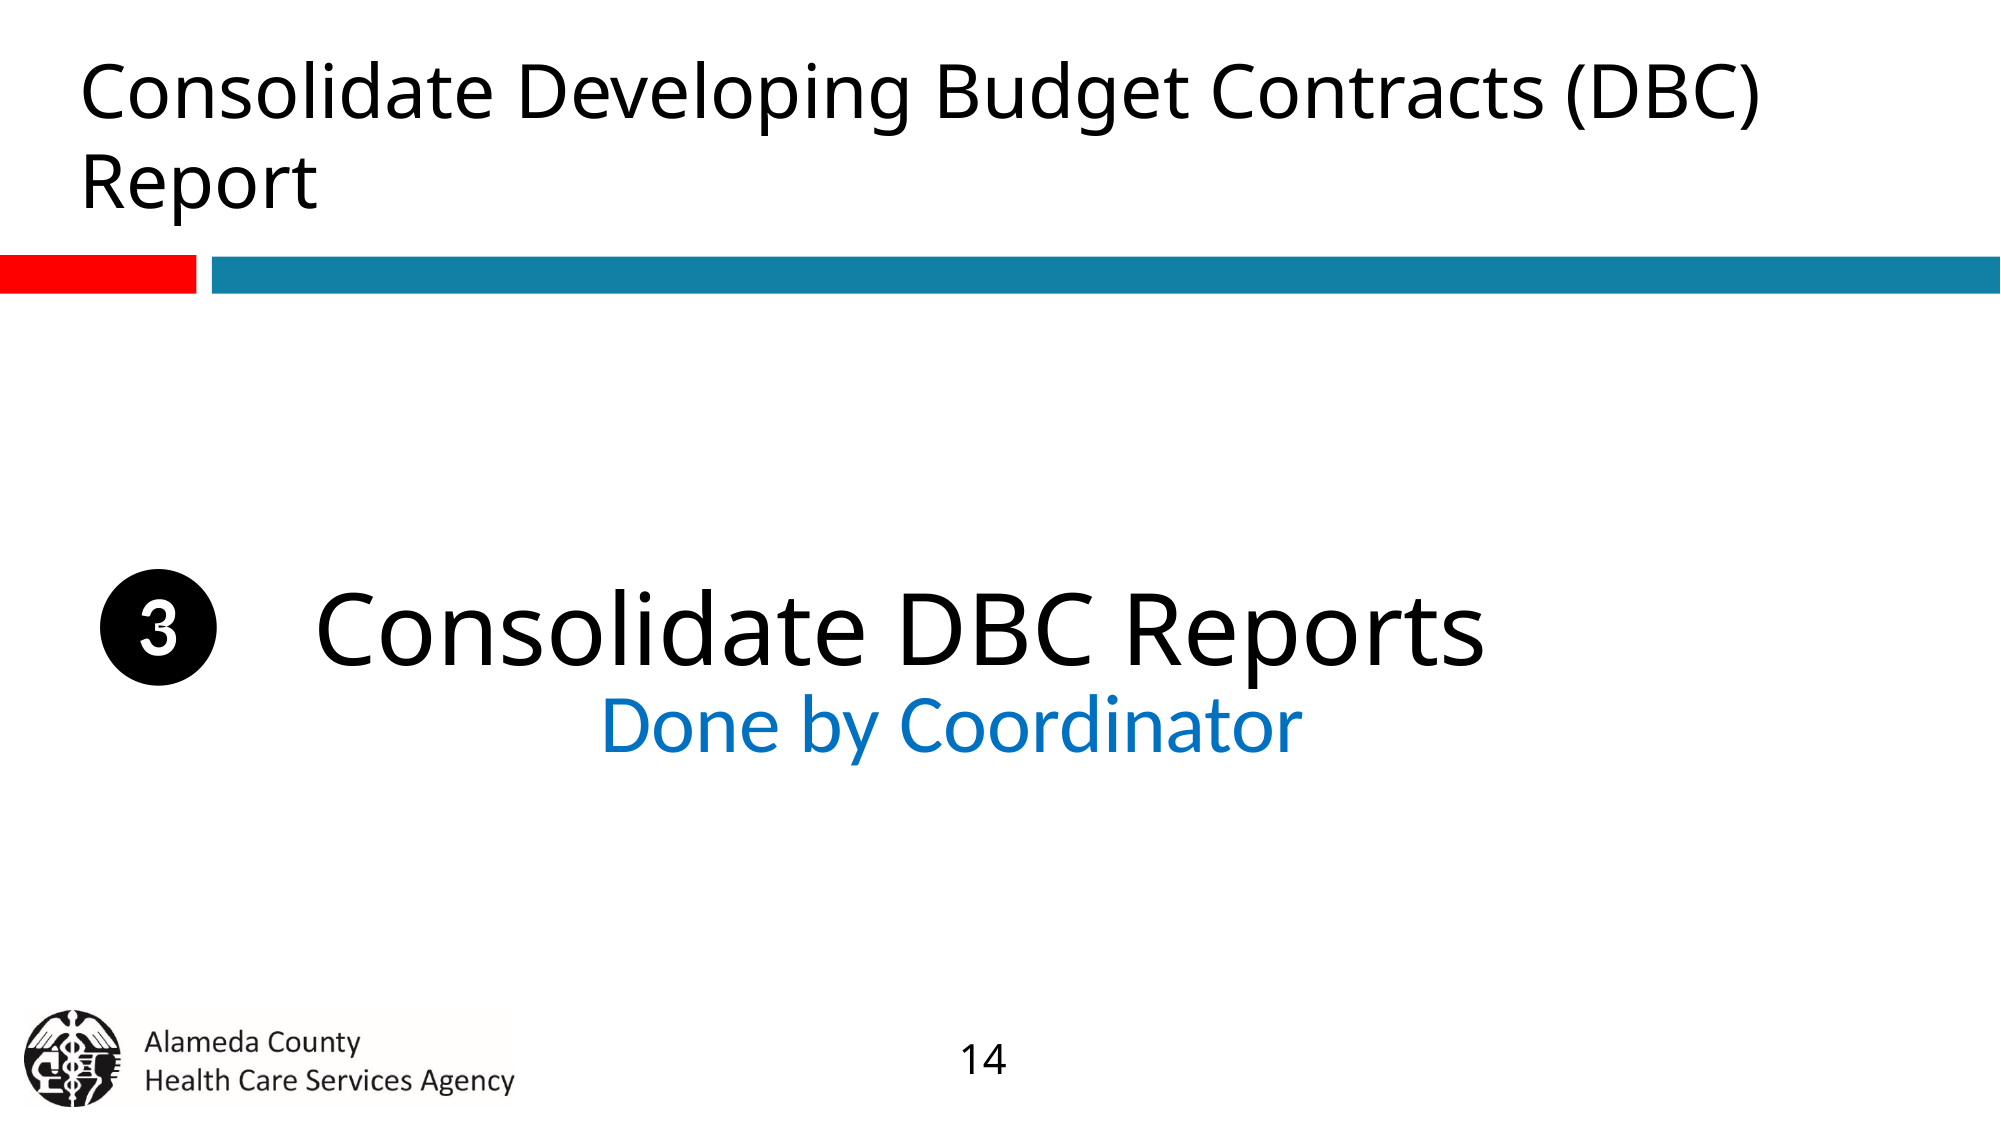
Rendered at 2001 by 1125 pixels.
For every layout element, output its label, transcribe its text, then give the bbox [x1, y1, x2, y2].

text_box [211, 256, 2000, 295]
title Consolidate Developing Budget Contracts (DBC) Report [64, 24, 1985, 242]
text_box [0, 254, 197, 295]
text_box 14 [916, 1025, 1050, 1098]
text_box Done by Coordinator [585, 661, 1509, 777]
list ❸ Consolidate DBC Reports [64, 482, 1853, 700]
picture [24, 1010, 515, 1107]
